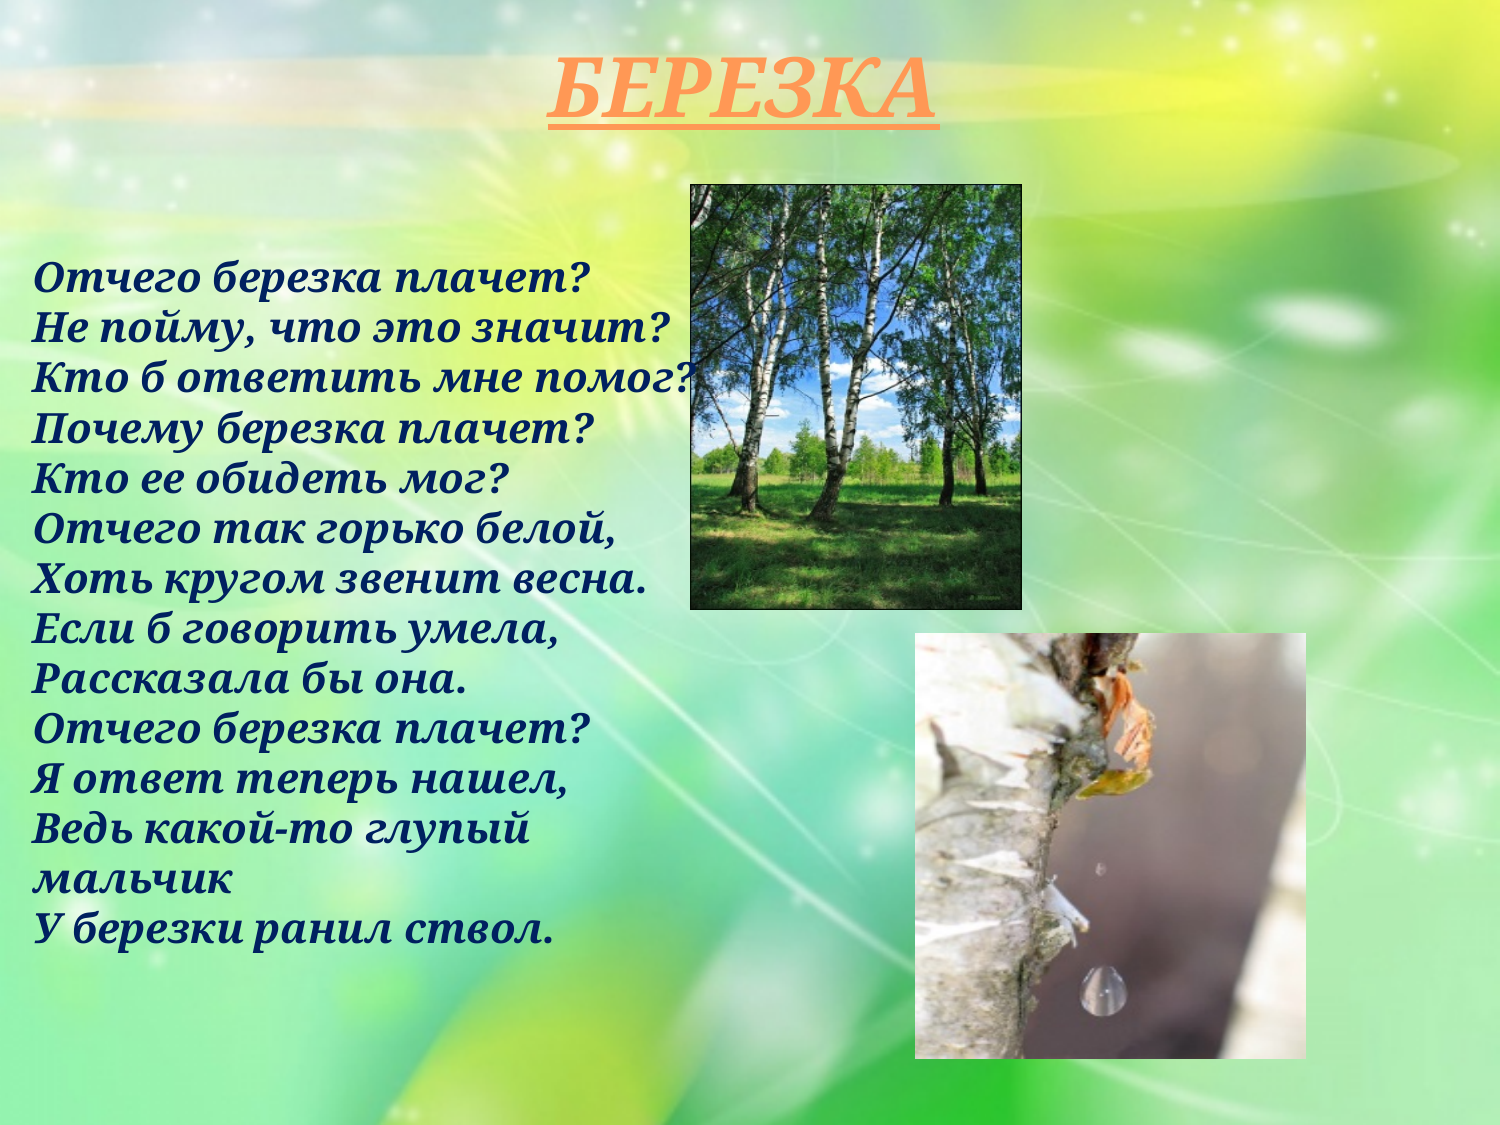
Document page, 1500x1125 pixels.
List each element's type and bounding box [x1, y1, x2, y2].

list [690, 184, 1022, 610]
picture [0, 0, 1500, 1125]
